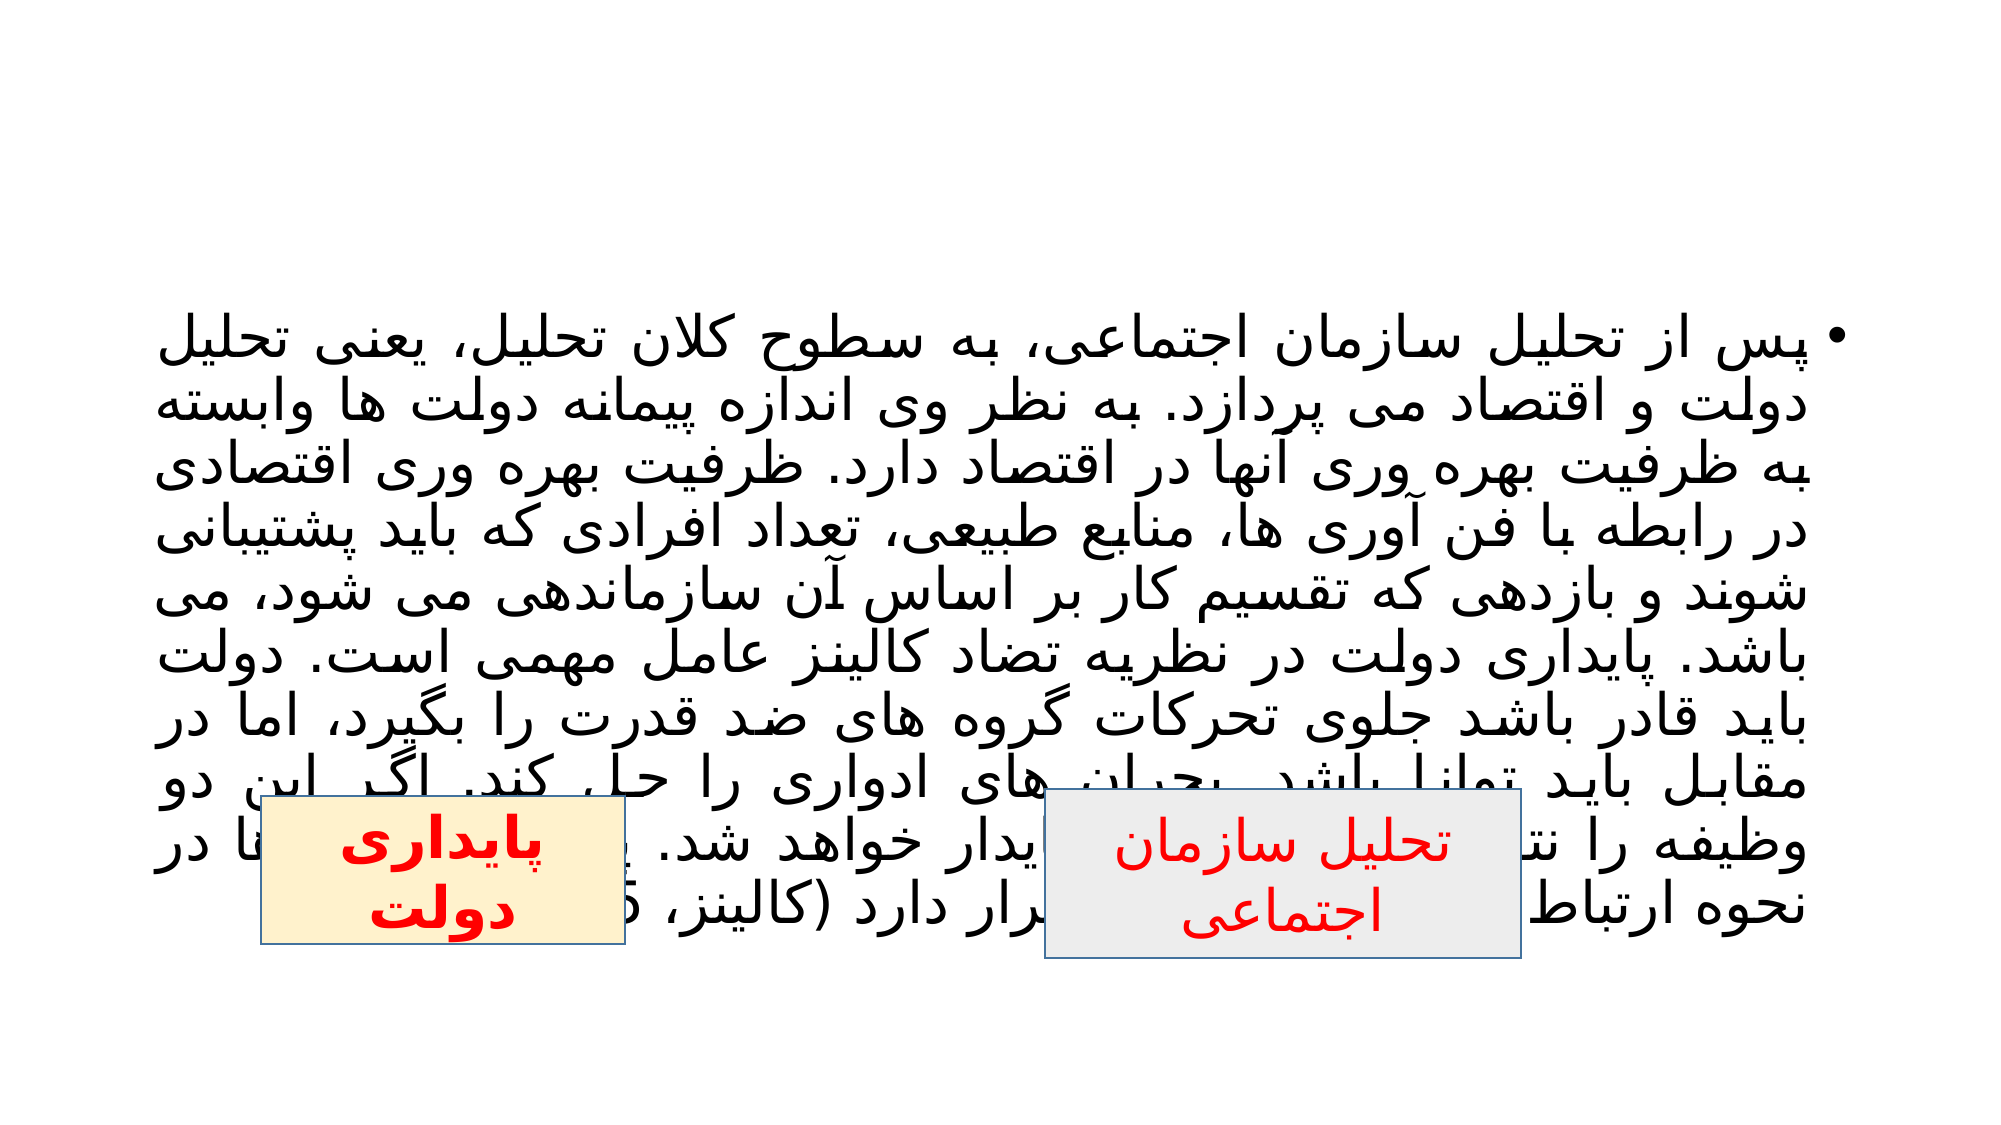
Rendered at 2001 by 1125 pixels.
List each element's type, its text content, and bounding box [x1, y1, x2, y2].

text_box پایداری دولت [260, 795, 626, 945]
text_box تحلیل سازمان اجتماعی [1044, 788, 1522, 959]
list پس از تحلیل سازمان اجتماعی، به سطوح کلان تحلیل، یعنی تحلیل دولت و اقتصاد می پردازد. به نظر وی اندازه پیمانه دولت ها وابسته به ظرفیت بهره وری آنها در اقتصاد دارد. ظرفیت بهره وری اقتصادی در رابطه با فن آوری ها، منابع طبیعی، تعداد افرادی که باید پشتیبانی شوند و بازدهی که تقسیم کار بر اساس آن سازماندهی می شود، می باشد. پایداری دولت در نظریه تضاد کالینز عامل مهمی است. دولت باید قادر باشد جلوی تحرکات گروه های ضد قدرت را بگیرد، اما در مقابل باید توانا باشد. بحران های ادواری را حل کند. اگر این دو وظیفه را نتواند انجام بدهد، ناپایدار خواهد شد. پایداری دولت ها در نحوه ارتباط آنها با دیگر جوامع قرار دارد (کالینز، 1975) [137, 299, 1863, 1014]
